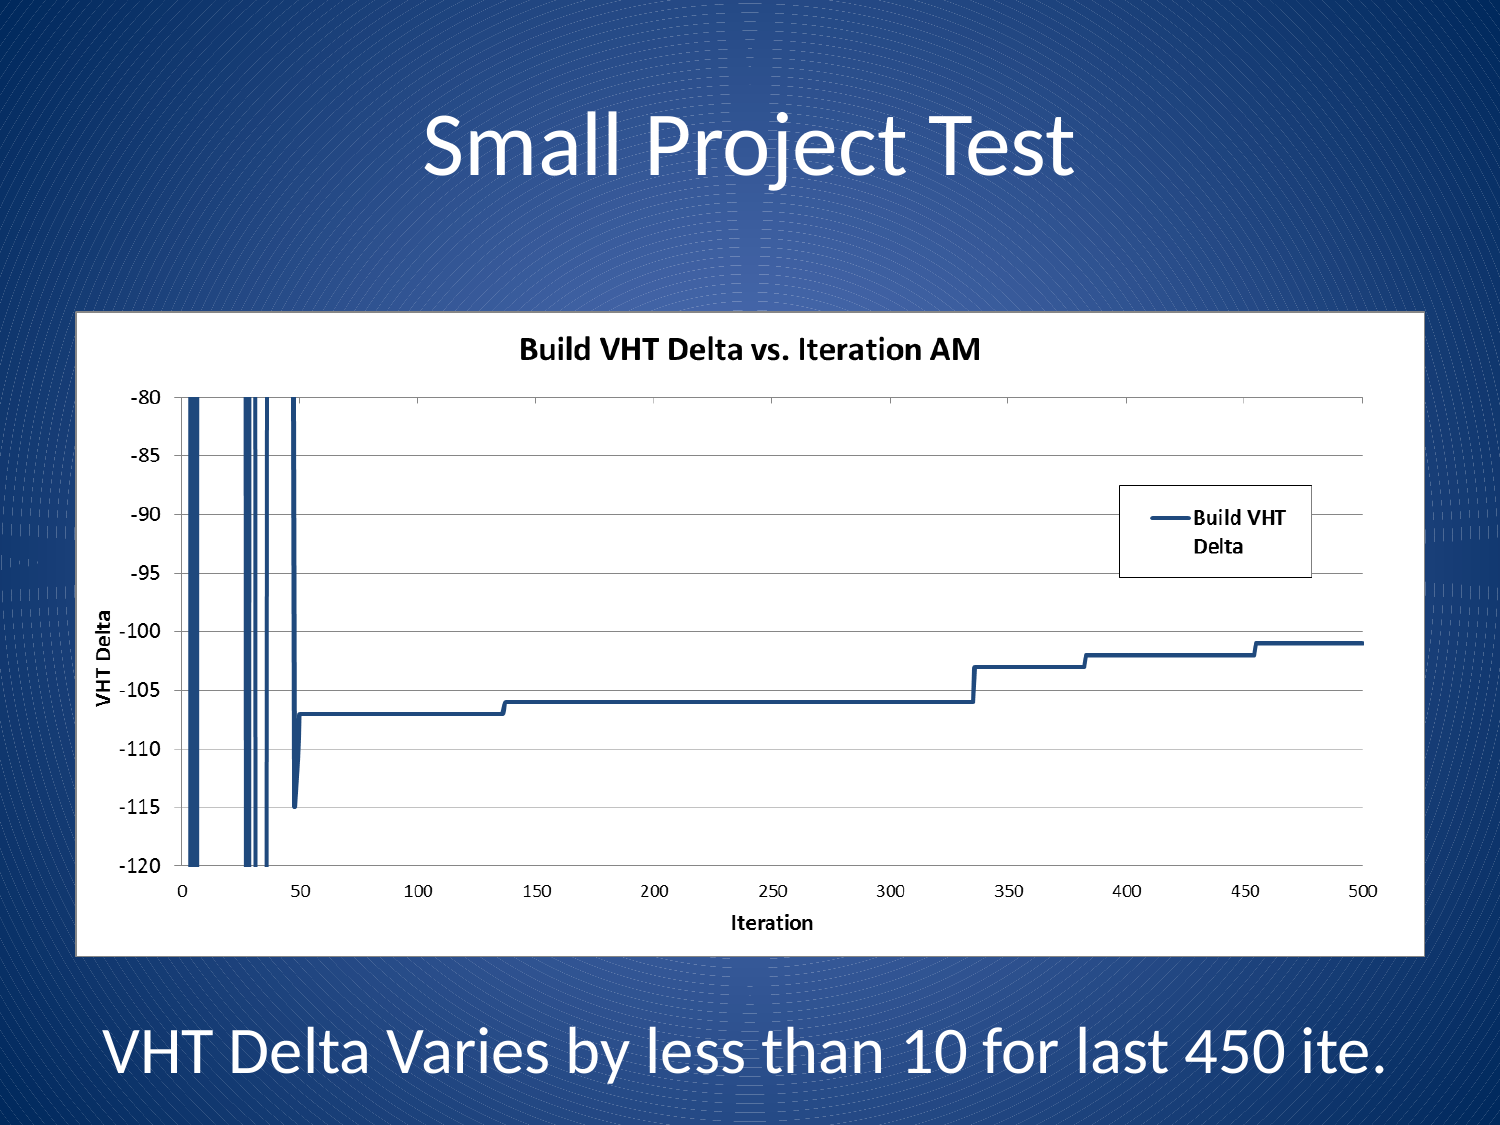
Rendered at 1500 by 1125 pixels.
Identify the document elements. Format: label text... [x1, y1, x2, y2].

title Small Project Test [75, 45, 1425, 233]
text_box VHT Delta Varies by less than 10 for last 450 ite. [87, 999, 1425, 1095]
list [74, 310, 1426, 957]
